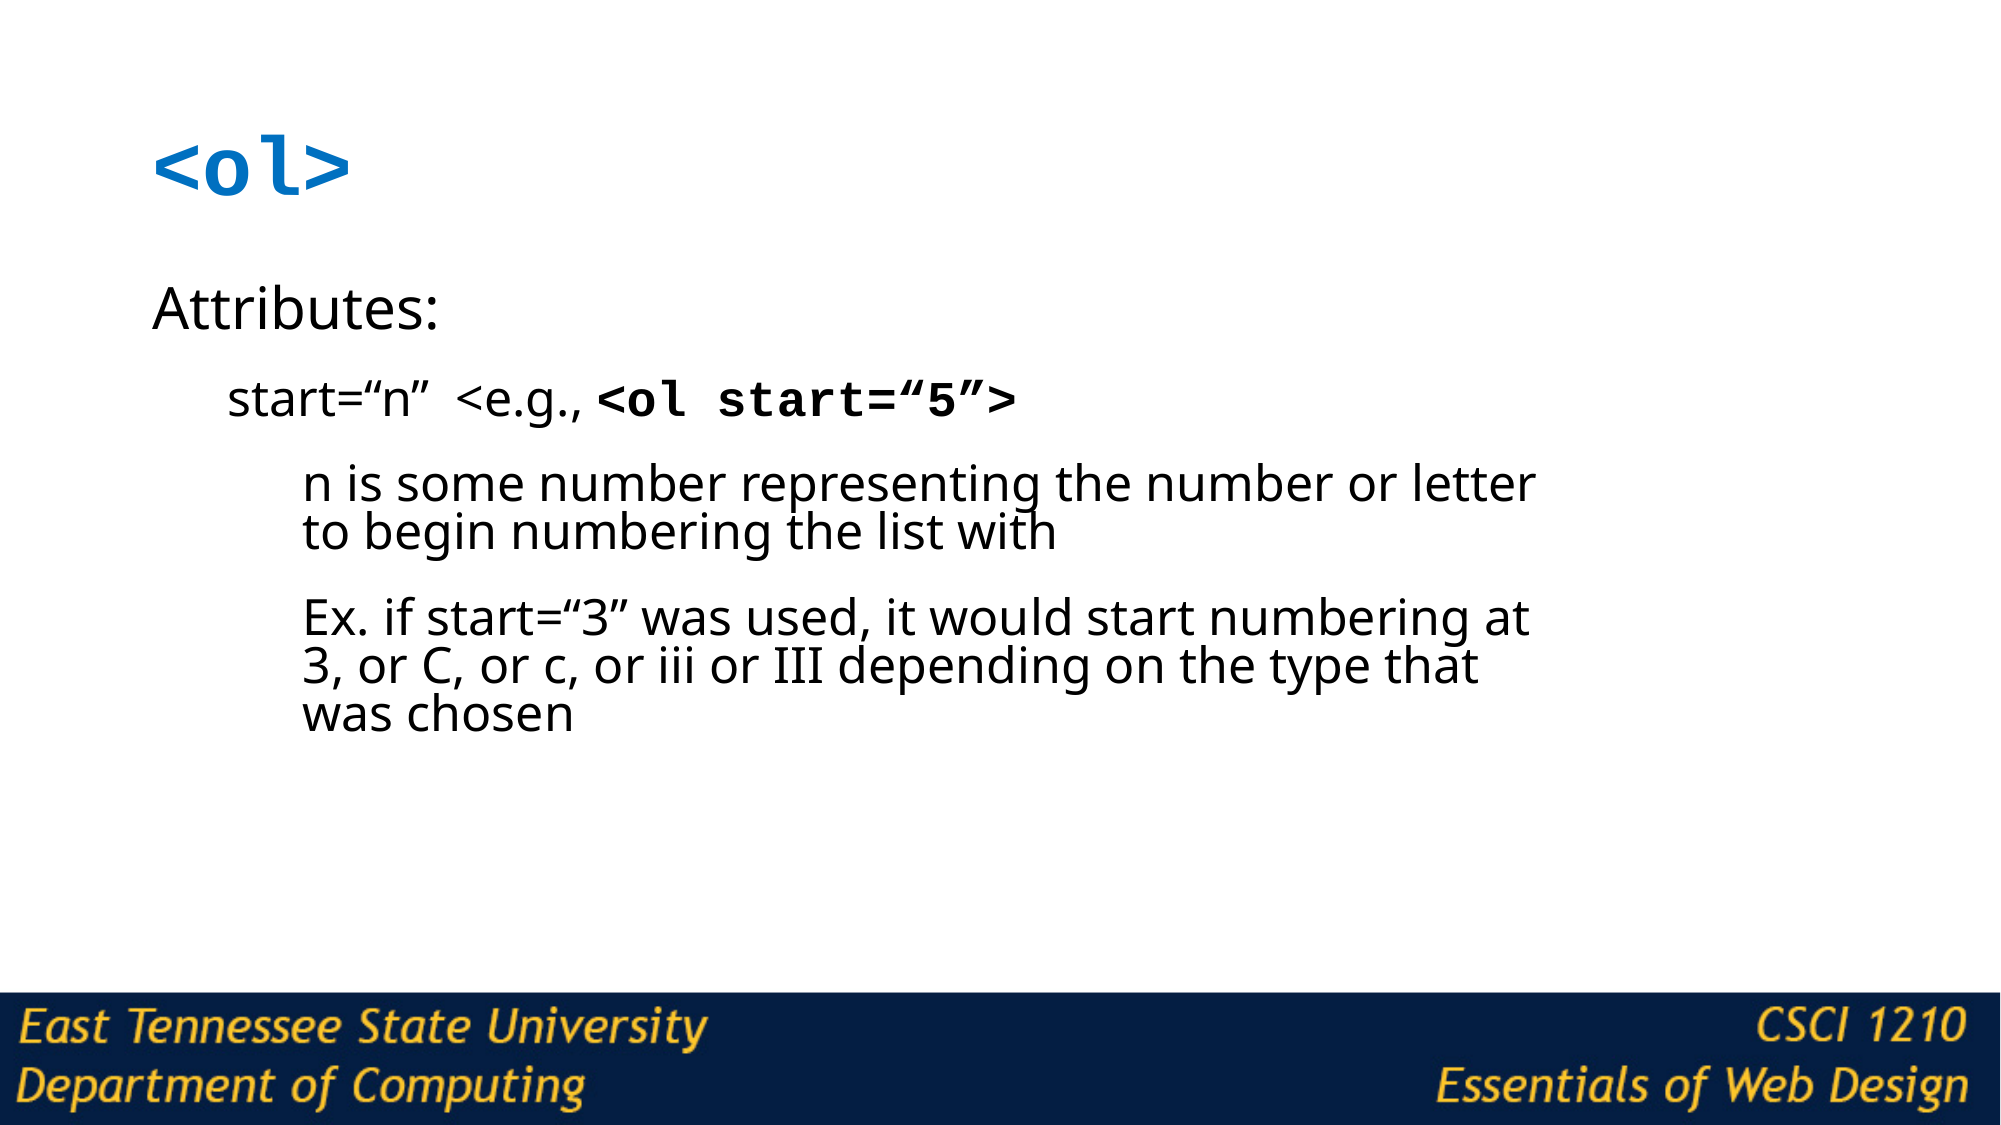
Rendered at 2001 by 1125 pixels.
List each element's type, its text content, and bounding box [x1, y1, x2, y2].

title <ol> [137, 59, 1863, 278]
list Attributes: start=“n” <e.g., <ol start=“5”> n is some number representing the number or letter to begin numbering the list with Ex. if start=“3” was used, it would start numbering at 3, or C, or c, or iii or III depending on the type that was chosen [137, 277, 1595, 1072]
picture [0, 0, 2001, 1125]
